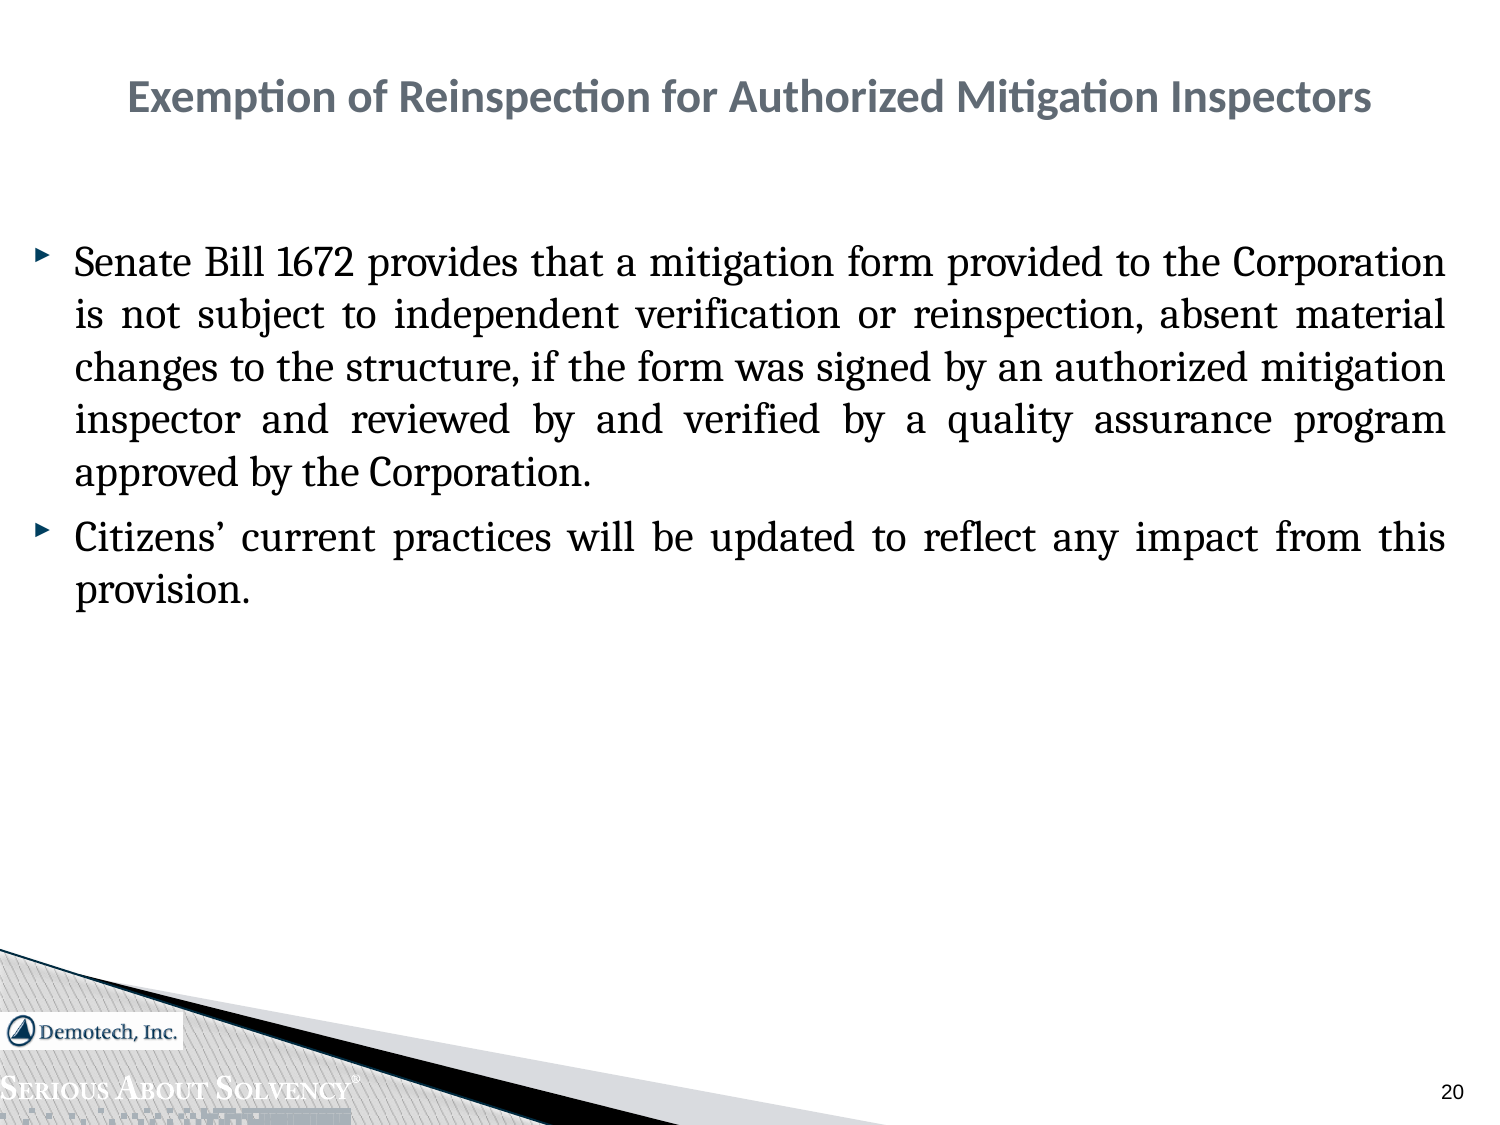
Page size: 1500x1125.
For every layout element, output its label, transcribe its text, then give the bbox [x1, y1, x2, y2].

title Exemption of Reinspection for Authorized Mitigation Inspectors [0, 0, 1500, 188]
picture [0, 1012, 183, 1050]
slide_number 20 [1418, 1051, 1479, 1112]
list Senate Bill 1672 provides that a mitigation form provided to the Corporation is not subject to independent verification or reinspection, absent material changes to the structure, if the form was signed by an authorized mitigation inspector and reviewed by and verified by a quality assurance program approved by the Corporation. Citizens’ current practices will be updated to reflect any impact from this provision. [0, 224, 1463, 968]
